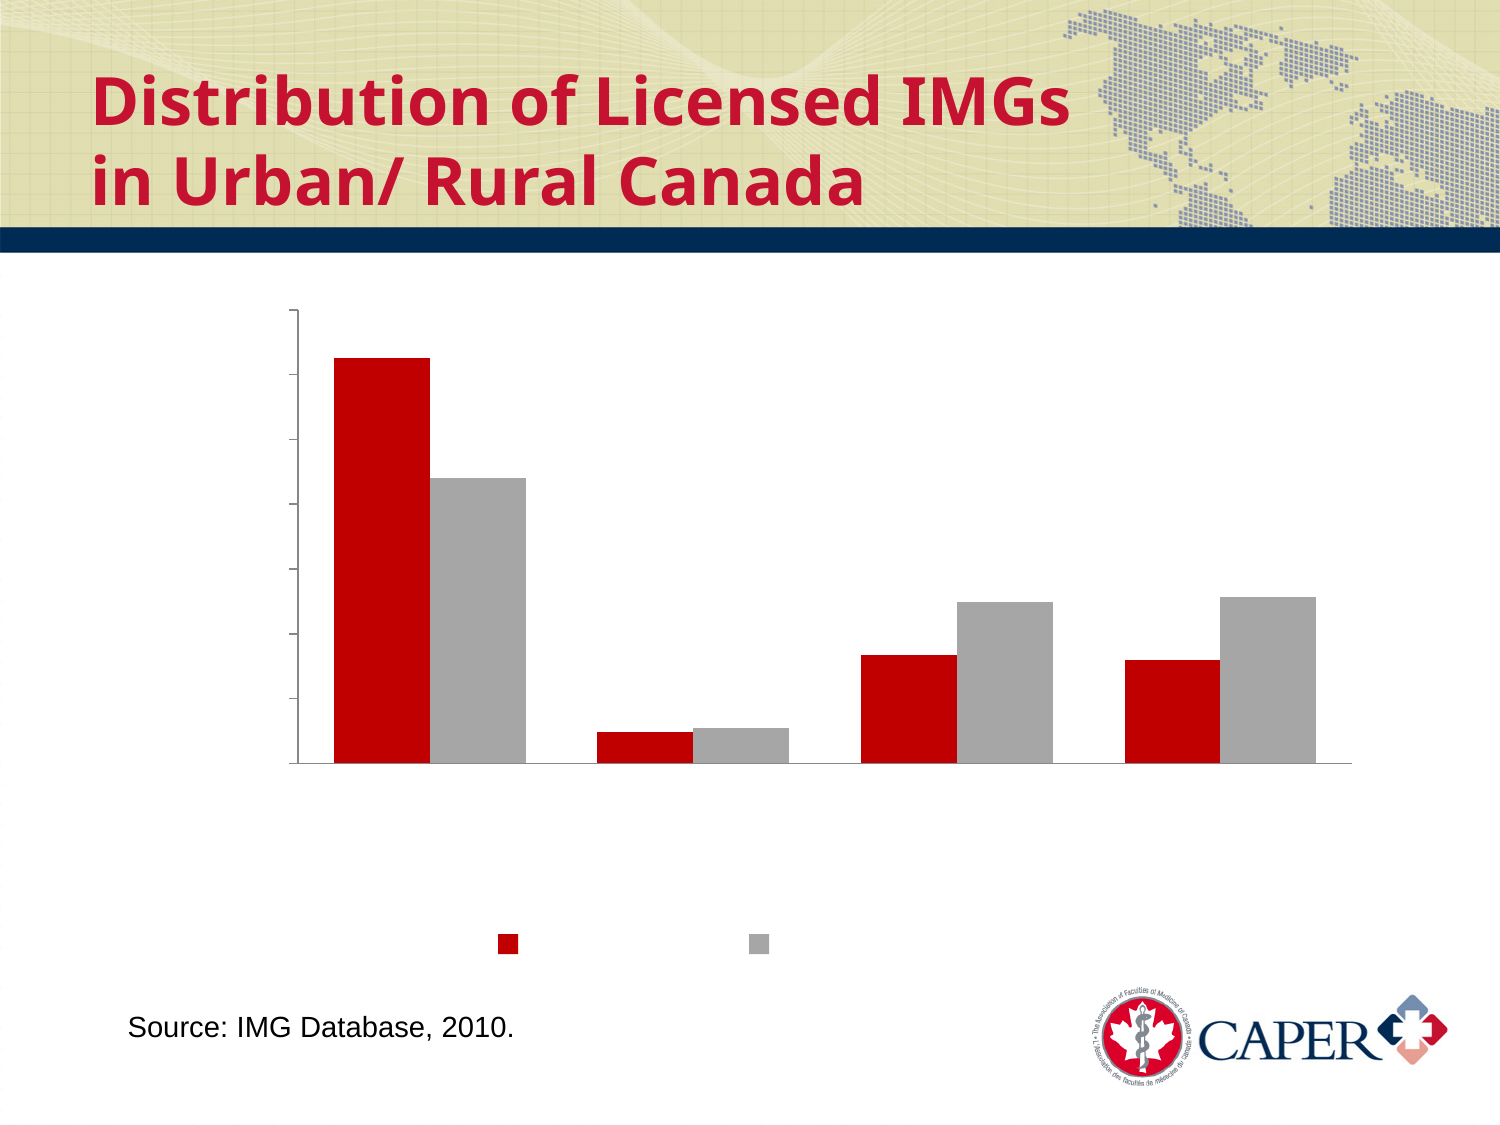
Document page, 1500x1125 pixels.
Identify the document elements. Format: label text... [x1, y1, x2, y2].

picture [0, 0, 1500, 1125]
title Distribution of Licensed IMGs in Urban/ Rural Canada [74, 44, 1426, 233]
chart [159, 290, 1402, 970]
text_box Source: IMG Database, 2010. [112, 1000, 531, 1051]
